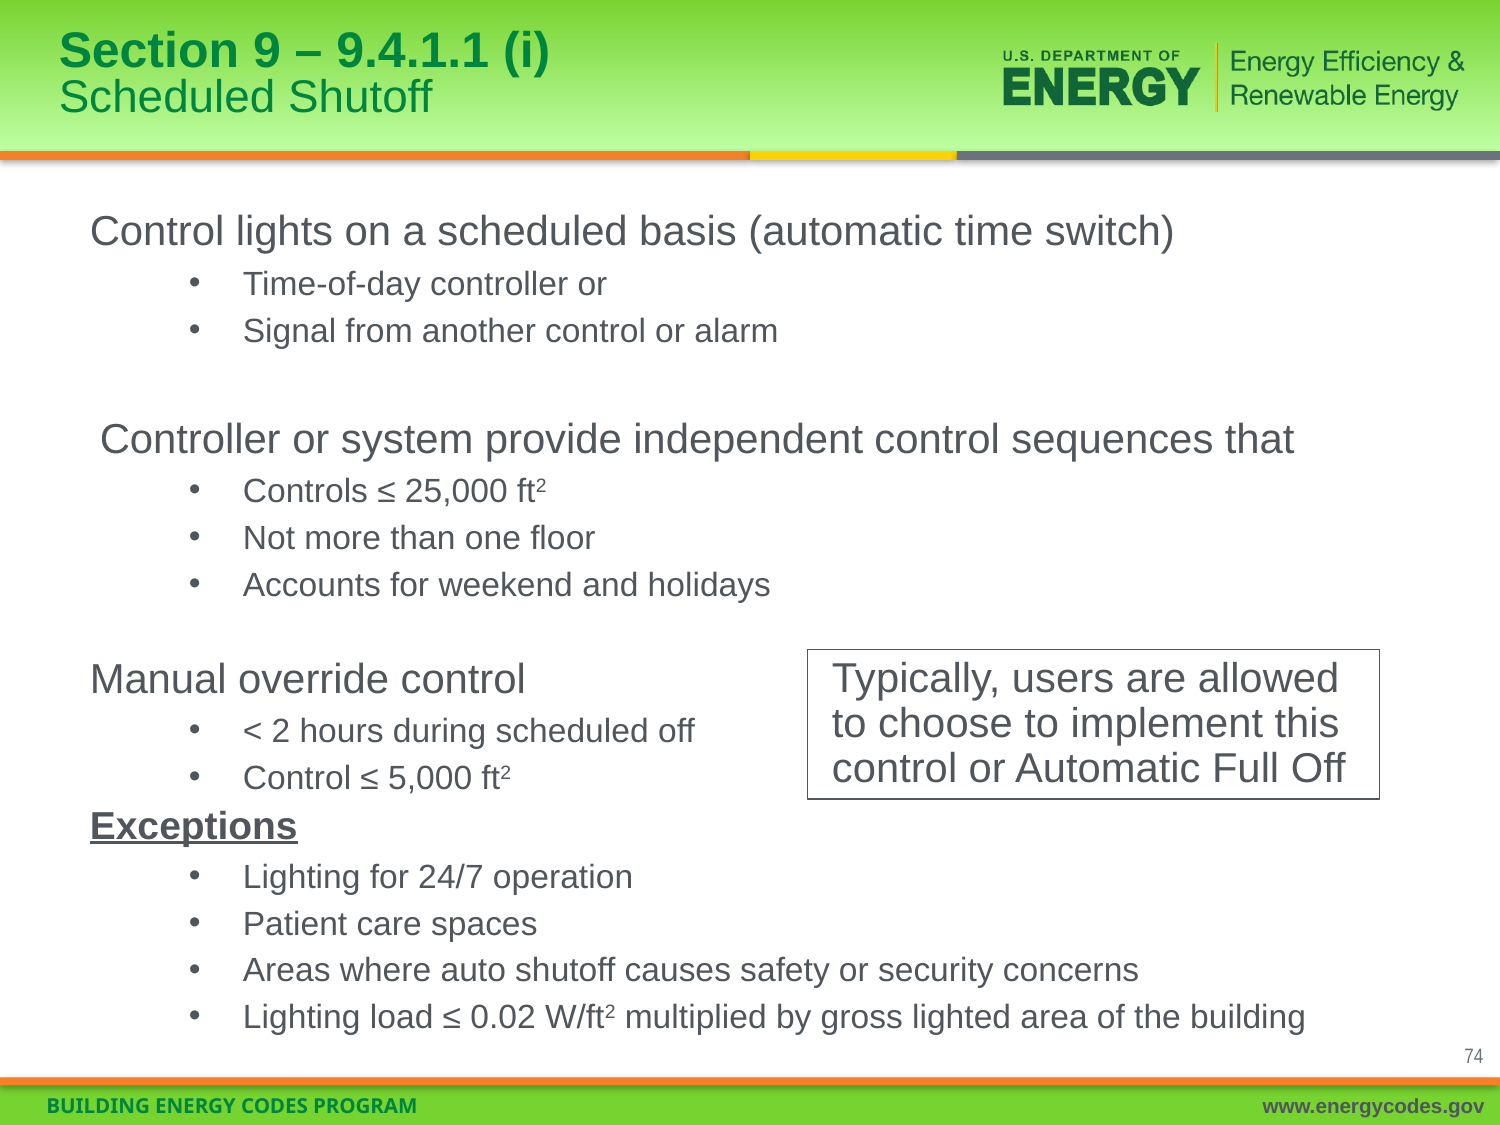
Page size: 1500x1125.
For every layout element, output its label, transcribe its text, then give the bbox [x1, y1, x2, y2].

title Section 9 – 9.4.1.1 (i) Scheduled Shutoff [43, 0, 1380, 151]
text_box Typically, users are allowed to choose to implement this control or Automatic Full Off [807, 649, 1380, 800]
list Control lights on a scheduled basis (automatic time switch) Time-of-day controller or Signal from another control or alarm Controller or system provide independent control sequences that Controls ≤ 25,000 ft2 Not more than one floor Accounts for weekend and holidays Manual override control < 2 hours during scheduled off Control ≤ 5,000 ft2 Exceptions Lighting for 24/7 operation Patient care spaces Areas where auto shutoff causes safety or security concerns Lighting load ≤ 0.02 W/ft2 multiplied by gross lighted area of the building [74, 200, 1400, 1056]
